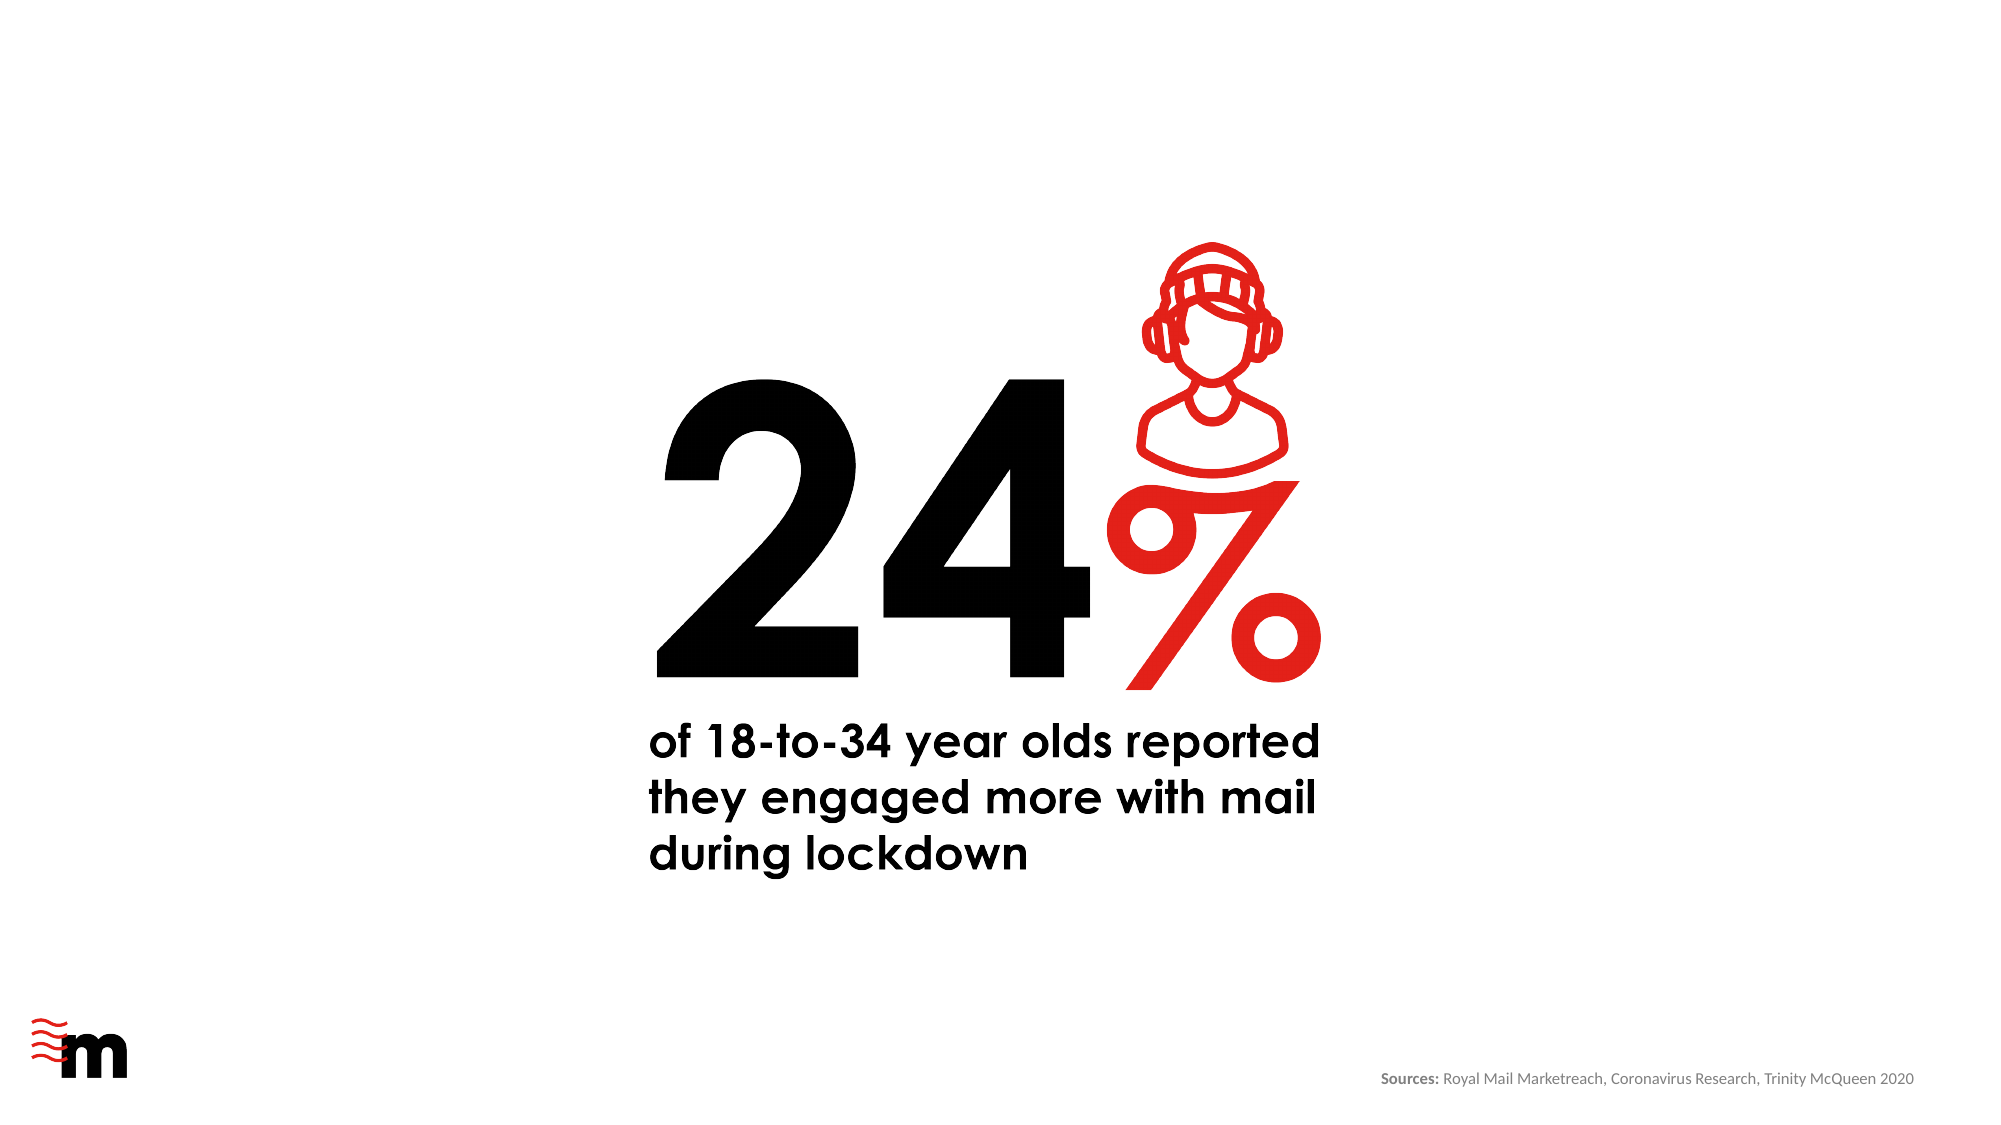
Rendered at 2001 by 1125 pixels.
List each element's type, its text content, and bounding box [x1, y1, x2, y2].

slide_number Sources: Royal Mail Marketreach, Coronavirus Research, Trinity McQueen 2020 [789, 1069, 1915, 1087]
picture [648, 242, 1352, 882]
picture [31, 1018, 127, 1078]
